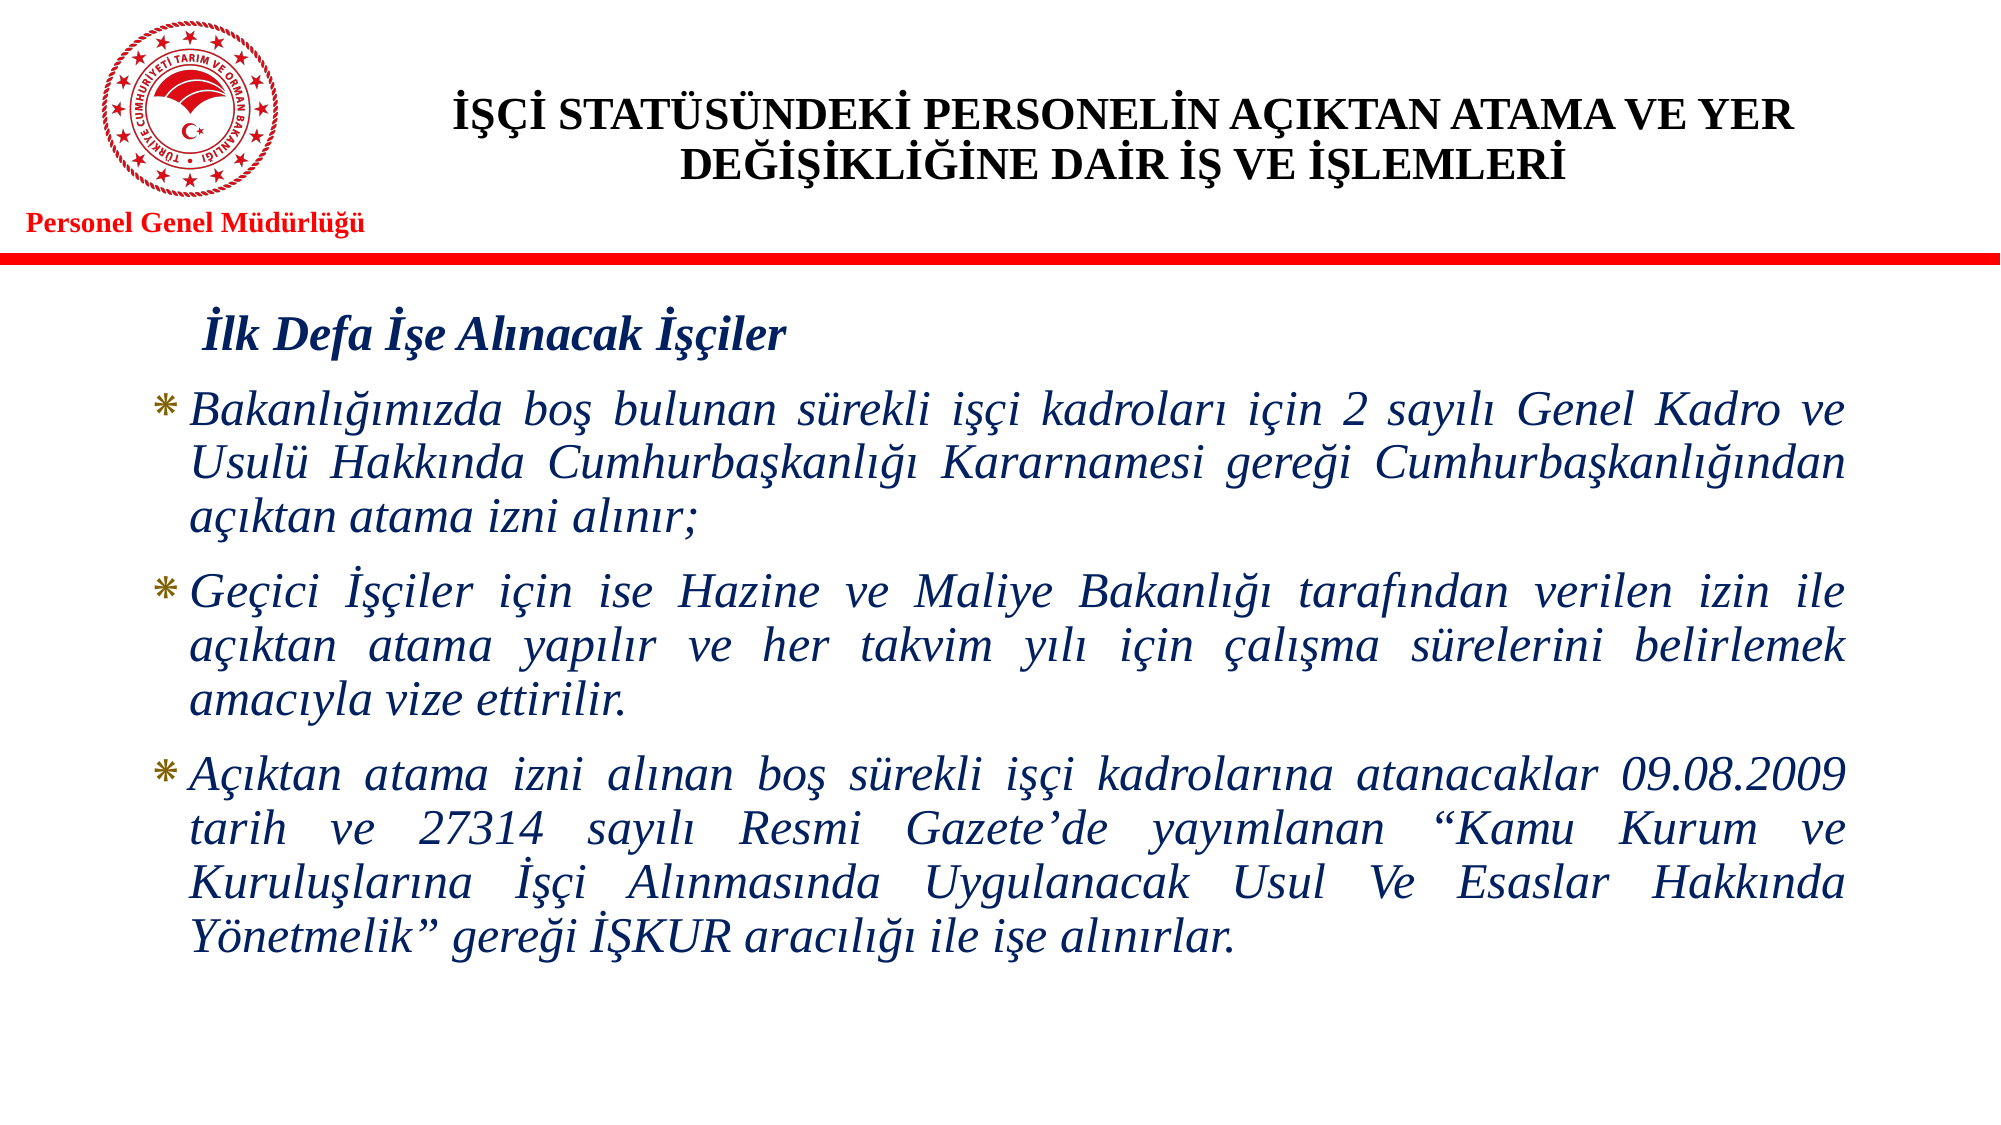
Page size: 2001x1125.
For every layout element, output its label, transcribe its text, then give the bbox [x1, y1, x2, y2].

picture [102, 21, 278, 197]
list İlk Defa İşe Alınacak İşçiler Bakanlığımızda boş bulunan sürekli işçi kadroları için 2 sayılı Genel Kadro ve Usulü Hakkında Cumhurbaşkanlığı Kararnamesi gereği Cumhurbaşkanlığından açıktan atama izni alınır; Geçici İşçiler için ise Hazine ve Maliye Bakanlığı tarafından verilen izin ile açıktan atama yapılır ve her takvim yılı için çalışma sürelerini belirlemek amacıyla vize ettirilir. Açıktan atama izni alınan boş sürekli işçi kadrolarına atanacaklar 09.08.2009 tarih ve 27314 sayılı Resmi Gazete’de yayımlanan “Kamu Kurum ve Kuruluşlarına İşçi Alınmasında Uygulanacak Usul Ve Esaslar Hakkında Yönetmelik” gereği İŞKUR aracılığı ile işe alınırlar. [137, 299, 1863, 1073]
text_box Personel Genel Müdürlüğü [10, 195, 381, 246]
title İŞÇİ STATÜSÜNDEKİ PERSONELİN AÇIKTAN ATAMA VE YER DEĞİŞİKLİĞİNE DAİR İŞ VE İŞLEMLERİ [385, 59, 1863, 220]
text_box [0, 255, 2000, 264]
